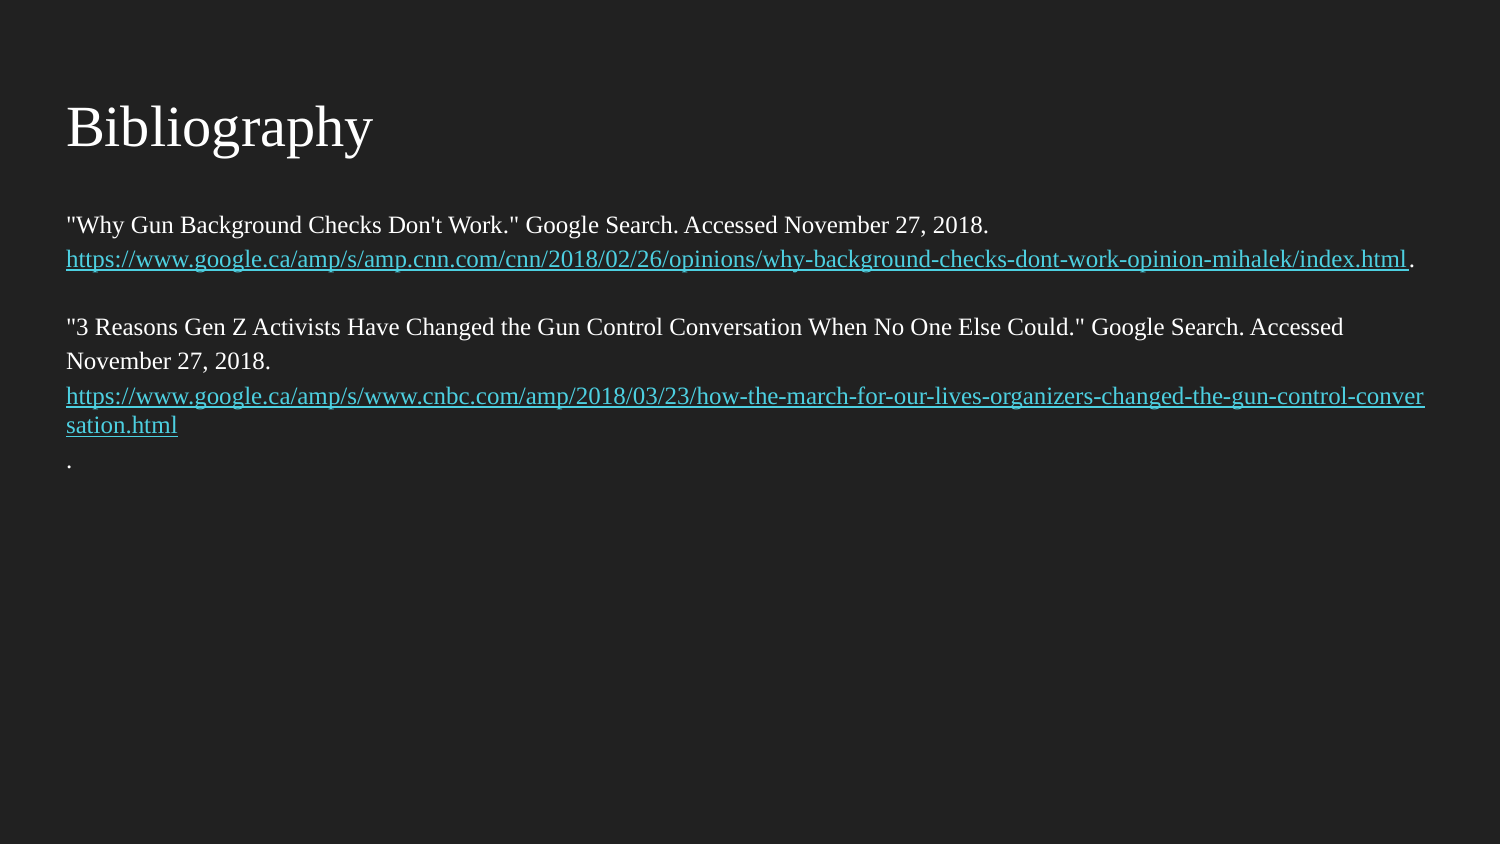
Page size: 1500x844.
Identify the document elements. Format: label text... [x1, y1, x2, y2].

list "Why Gun Background Checks Don't Work." Google Search. Accessed November 27, 2018. https://www.google.ca/amp/s/amp.cnn.com/cnn/2018/02/26/opinions/why-background-checks-dont-work-opinion-mihalek/index.html. "3 Reasons Gen Z Activists Have Changed the Gun Control Conversation When No One Else Could." Google Search. Accessed November 27, 2018. https://www.google.ca/amp/s/www.cnbc.com/amp/2018/03/23/how-the-march-for-our-lives-organizers-changed-the-gun-control-conversation.html. [51, 189, 1449, 750]
title Bibliography [51, 72, 1449, 167]
